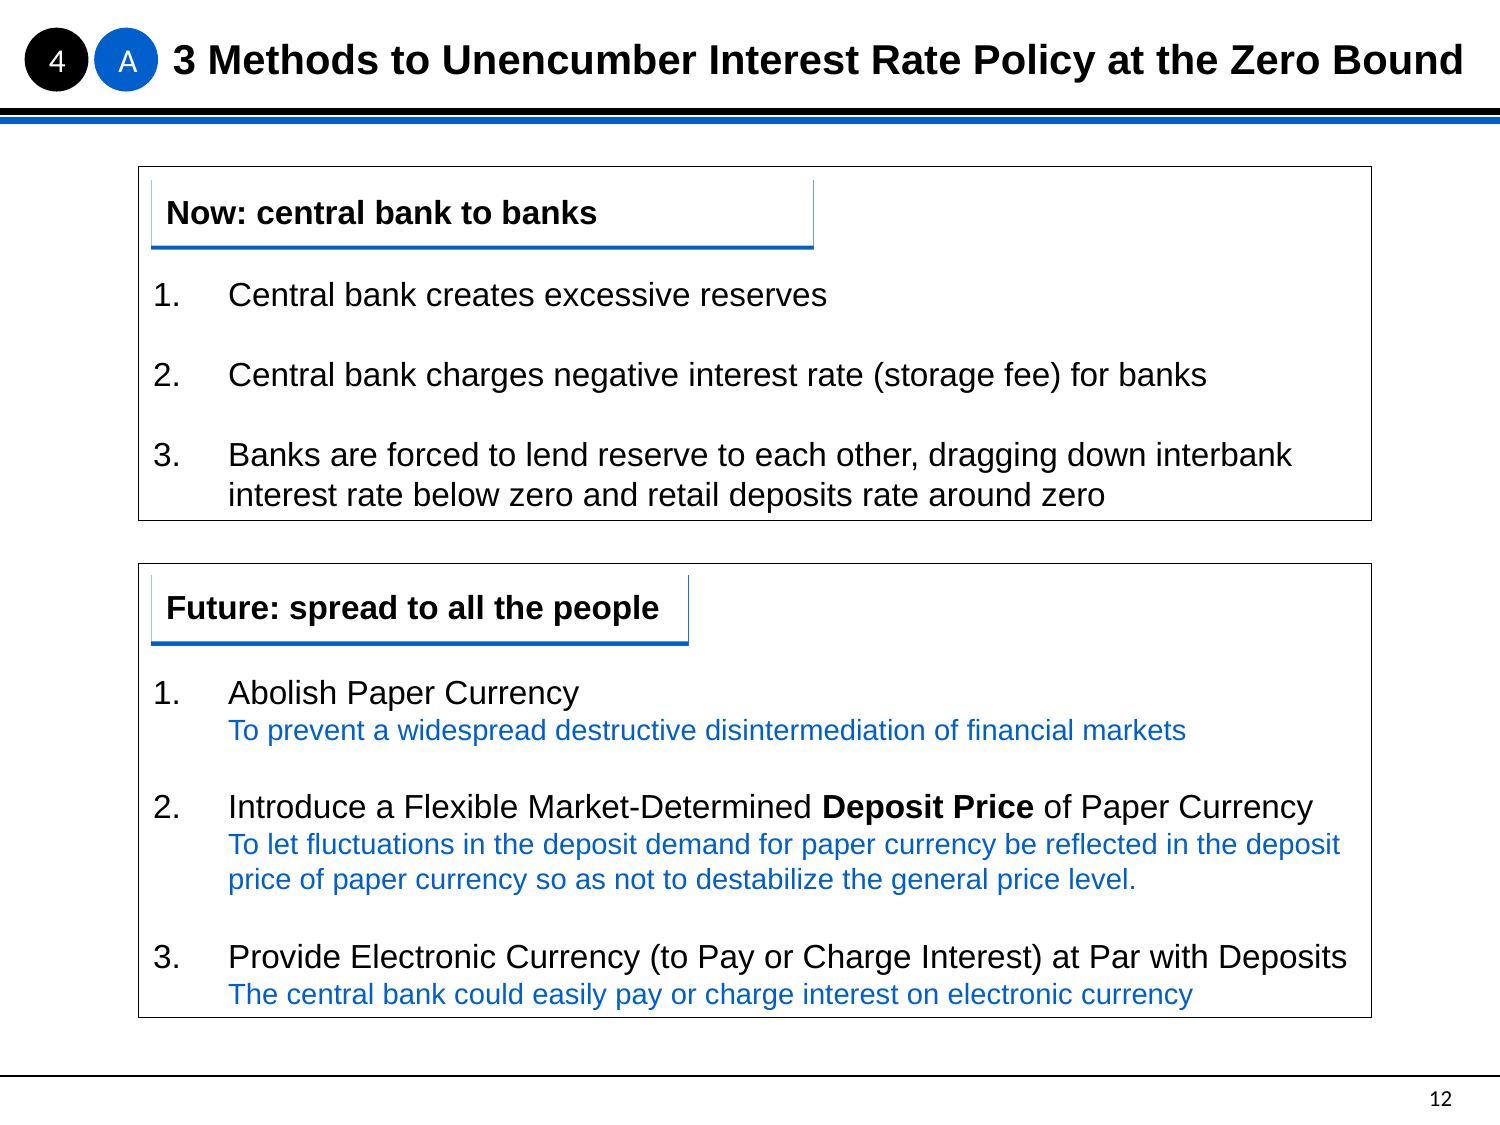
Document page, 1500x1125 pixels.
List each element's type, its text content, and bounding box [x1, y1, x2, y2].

text_box A [93, 26, 160, 93]
text_box Future: spread to all the people [151, 571, 688, 642]
text_box 4 [23, 26, 90, 93]
text_box Now: central bank to banks [151, 175, 814, 246]
text_box Central bank creates excessive reserves Central bank charges negative interest rate (storage fee) for banks Banks are forced to lend reserve to each other, dragging down interbank interest rate below zero and retail deposits rate around zero [138, 166, 1372, 521]
text_box 3 Methods to Unencumber Interest Rate Policy at the Zero Bound [126, 16, 1500, 91]
text_box 12 [1414, 1077, 1476, 1119]
text_box Abolish Paper Currency To prevent a widespread destructive disintermediation of financial markets Introduce a Flexible Market-Determined Deposit Price of Paper Currency To let fluctuations in the deposit demand for paper currency be reflected in the deposit price of paper currency so as not to destabilize the general price level. Provide Electronic Currency (to Pay or Charge Interest) at Par with Deposits The central bank could easily pay or charge interest on electronic currency [138, 563, 1372, 1018]
